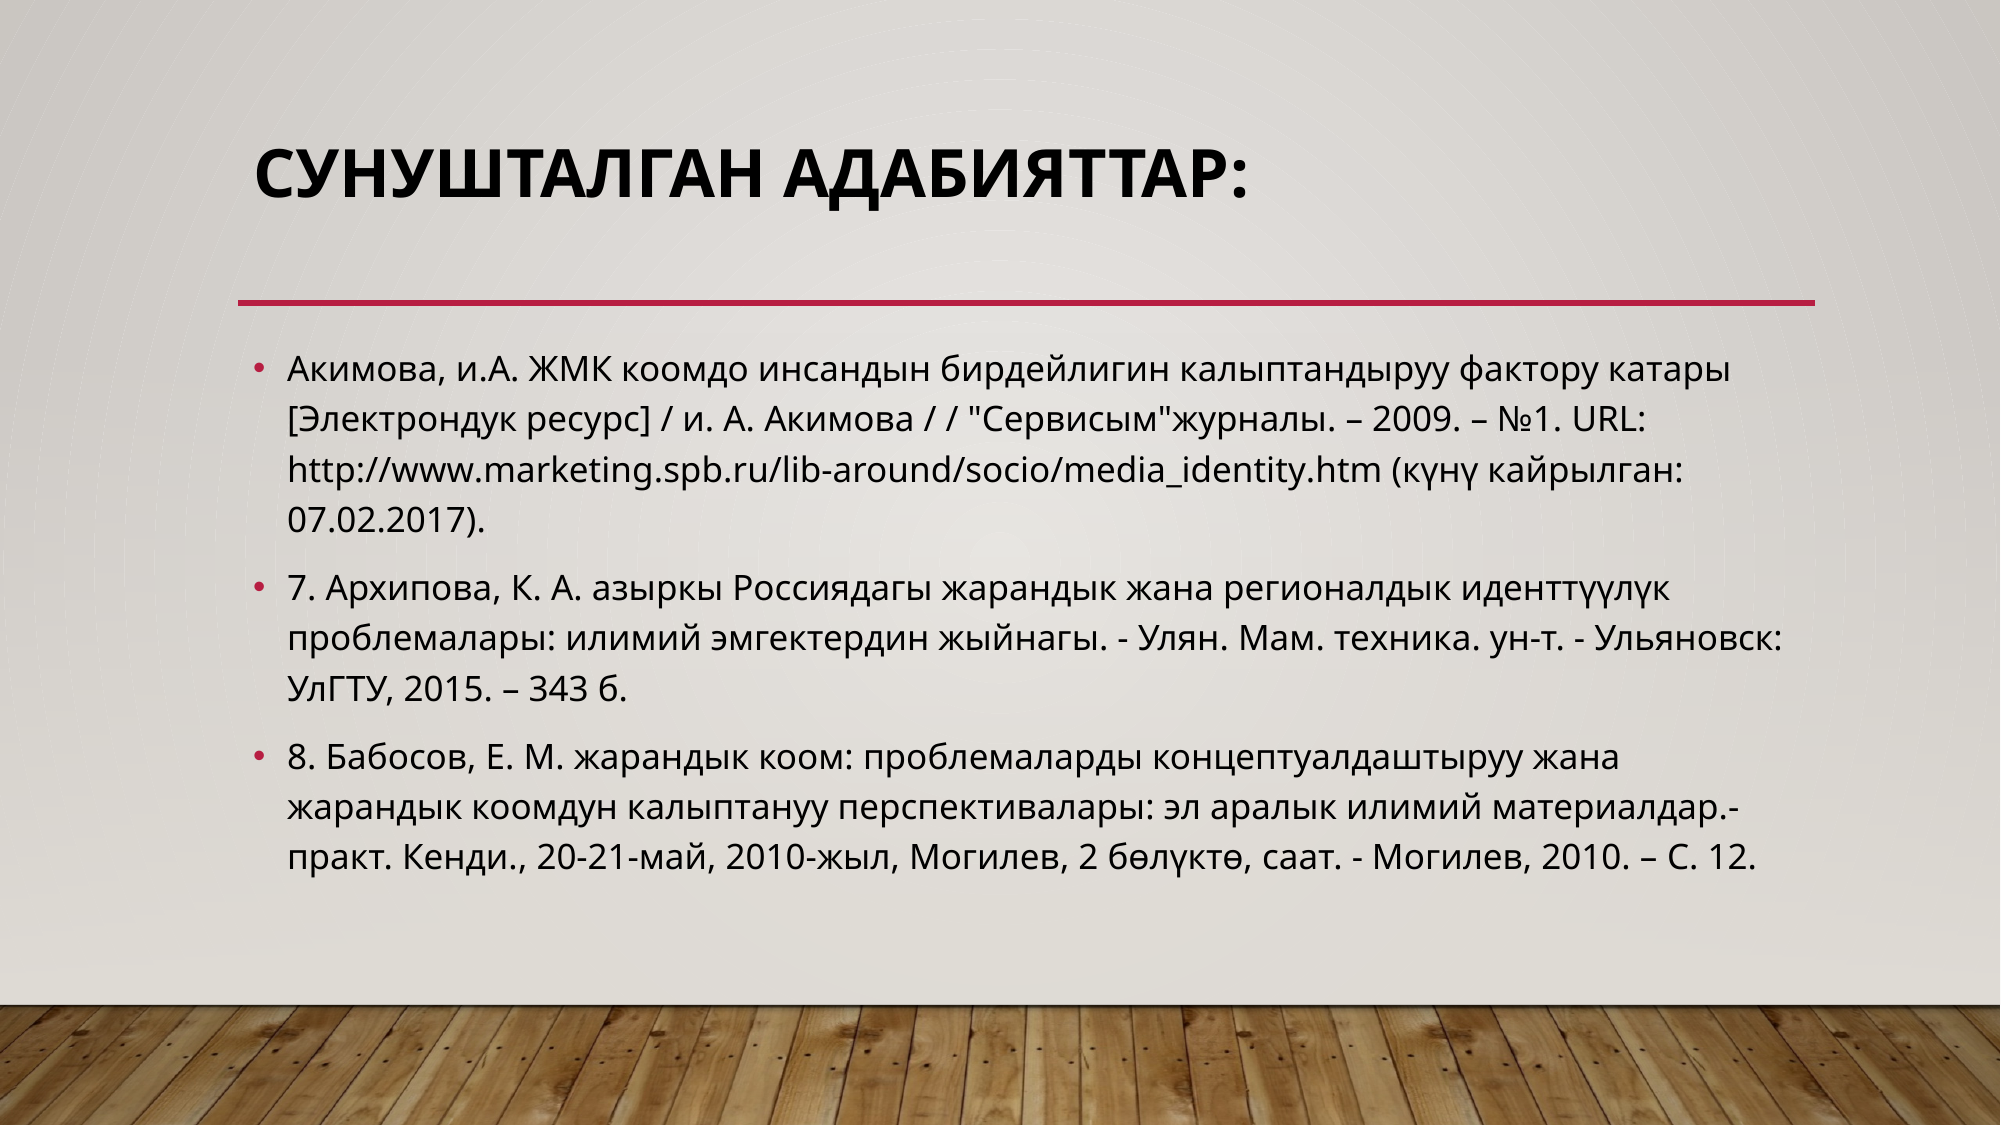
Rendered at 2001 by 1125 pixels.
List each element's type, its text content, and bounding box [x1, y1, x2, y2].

title Сунушталган адабияттар: [238, 131, 1814, 305]
list Акимова, и.А. ЖМК коомдо инсандын бирдейлигин калыптандыруу фактору катары [Электрондук ресурс] / и. А. Акимова / / "Сервисым"журналы. – 2009. – №1. URL: http://www.marketing.spb.ru/lib-around/socio/media_identity.htm (күнү кайрылган: 07.02.2017). 7. Архипова, К. А. азыркы Россиядагы жарандык жана регионалдык иденттүүлүк проблемалары: илимий эмгектердин жыйнагы. - Улян. Мам. техника. ун-т. - Ульяновск: УлГТУ, 2015. – 343 б. 8. Бабосов, Е. М. жарандык коом: проблемаларды концептуалдаштыруу жана жарандык коомдун калыптануу перспективалары: эл аралык илимий материалдар.- практ. Кенди., 20-21-май, 2010-жыл, Могилев, 2 бөлүктө, саат. - Могилев, 2010. – C. 12. [238, 330, 1814, 897]
picture [0, 1005, 2000, 1125]
